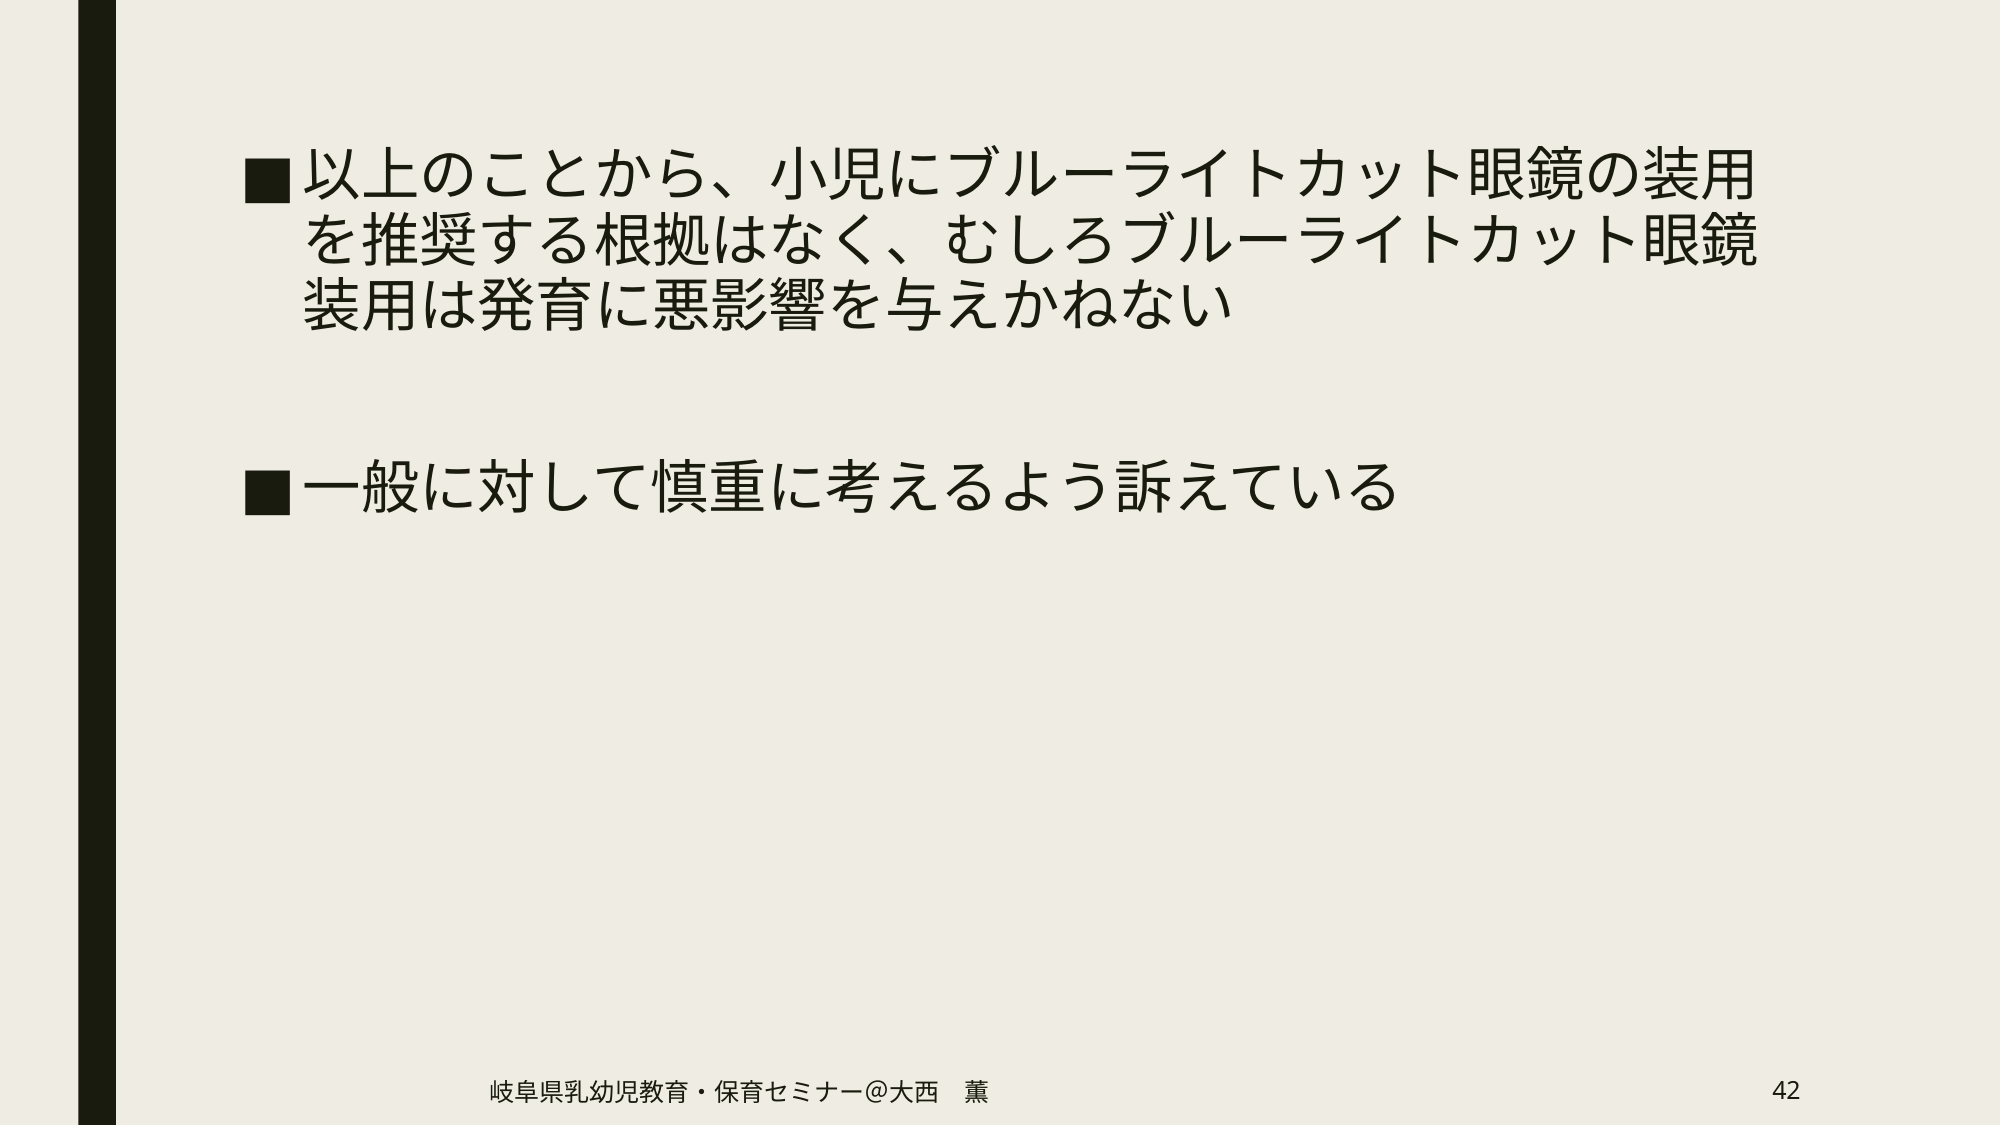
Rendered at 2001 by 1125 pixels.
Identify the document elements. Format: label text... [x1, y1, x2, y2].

list 以上のことから、小児にブルーライトカット眼鏡の装用を推奨する根拠はなく、むしろブルーライトカット眼鏡装用は発育に悪影響を与えかねない 一般に対して慎重に考えるよう訴えている [225, 135, 1800, 967]
slide_number 42 [1553, 1058, 1816, 1125]
footer 岐阜県乳幼児教育・保育セミナー＠大西 薫 [474, 1058, 1505, 1125]
